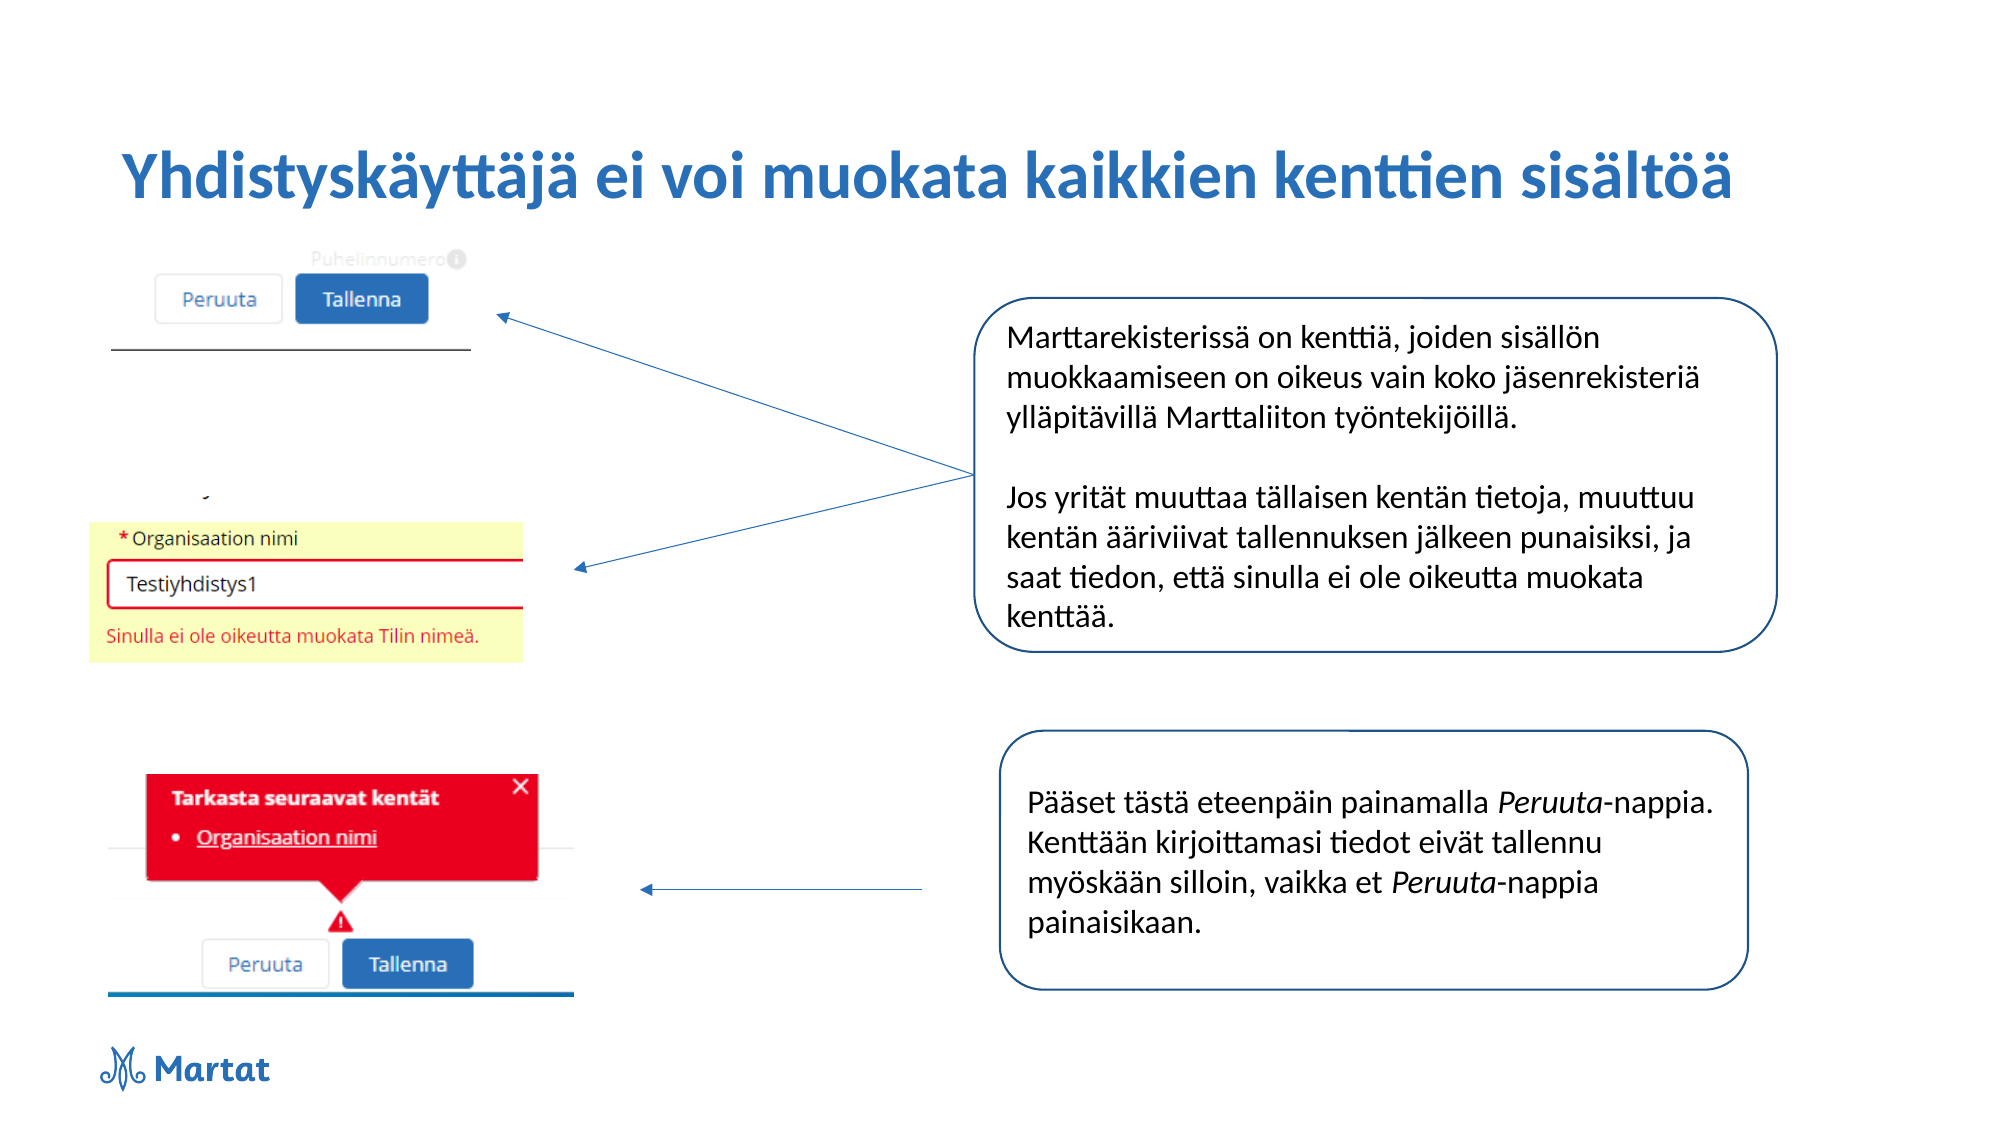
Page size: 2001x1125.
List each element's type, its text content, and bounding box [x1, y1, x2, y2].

picture [107, 774, 574, 997]
text_box Pääset tästä eteenpäin painamalla Peruuta-nappia. Kenttään kirjoittamasi tiedot eivät tallennu myöskään silloin, vaikka et Peruuta-nappia painaisikaan.irjoita oikea tie. [998, 729, 1750, 991]
title Yhdistyskäyttäjä ei voi muokata kaikkien kenttien sisältöä [108, 71, 1858, 221]
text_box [496, 314, 975, 475]
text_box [573, 474, 975, 570]
text_box Marttarekisterissä on kenttiä, joiden sisällön muokkaamiseen on oikeus vain koko jäsenrekisteriä ylläpitävillä Marttaliiton työntekijöillä. Jos yrität muuttaa tällaisen kentän tietoja, muuttuu kentän ääriviivat tallennuksen jälkeen punaisiksi, ja saat tiedon, että sinulla ei ole oikeutta muokata kenttää. [973, 296, 1778, 653]
picture [111, 247, 471, 351]
picture [89, 496, 523, 668]
picture [100, 1046, 270, 1103]
